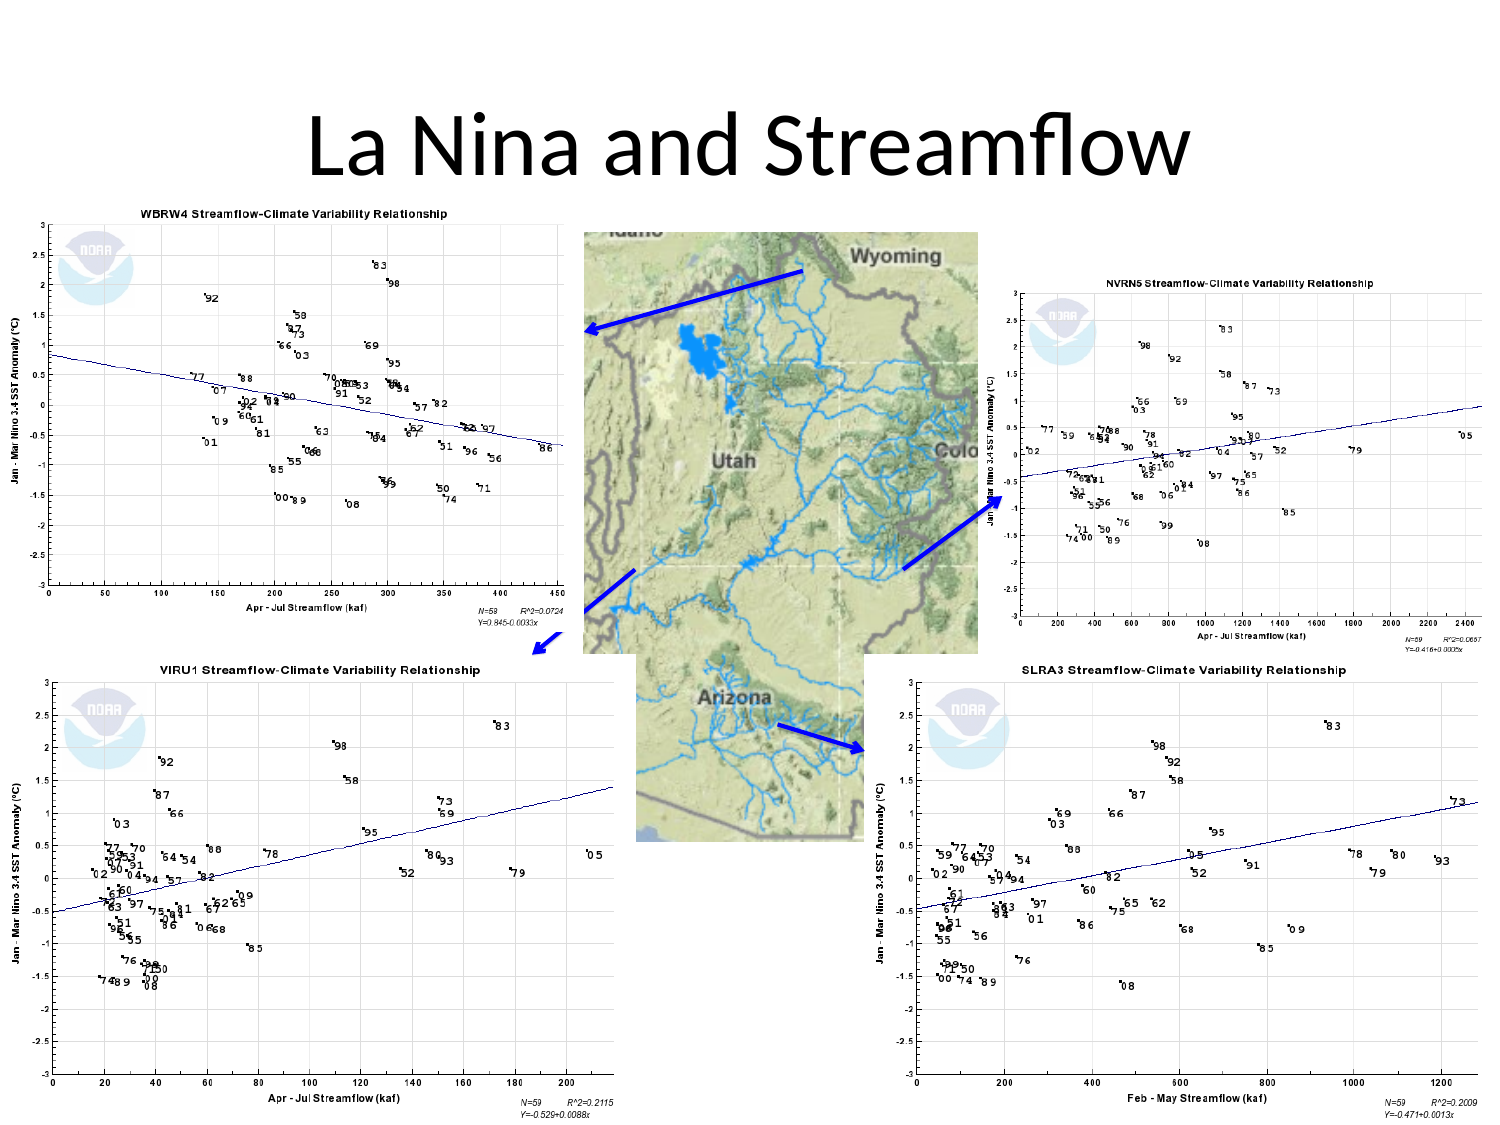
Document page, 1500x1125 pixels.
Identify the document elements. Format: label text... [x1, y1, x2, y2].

title La Nina and Streamflow [75, 45, 1425, 233]
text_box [589, 270, 804, 333]
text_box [902, 495, 1003, 570]
picture [0, 198, 1500, 1125]
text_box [531, 569, 636, 655]
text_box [777, 724, 866, 752]
